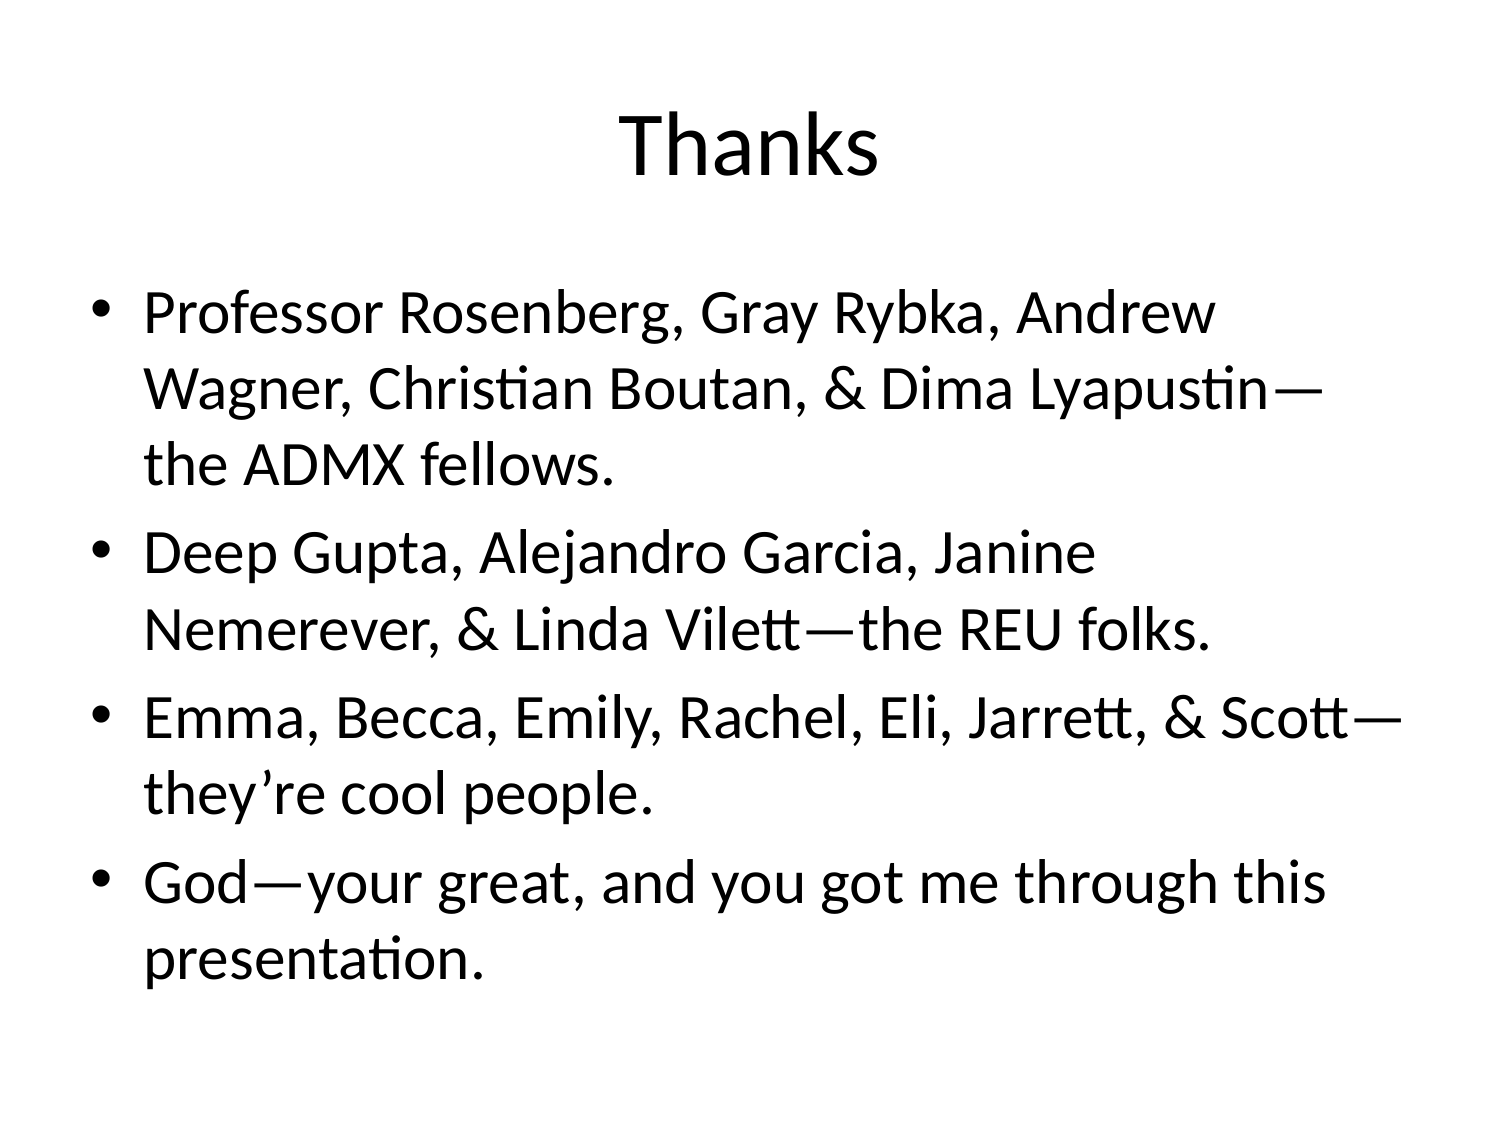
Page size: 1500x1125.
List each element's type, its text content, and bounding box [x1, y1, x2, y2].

title Thanks [75, 45, 1425, 233]
list Professor Rosenberg, Gray Rybka, Andrew Wagner, Christian Boutan, & Dima Lyapustin—the ADMX fellows. Deep Gupta, Alejandro Garcia, Janine Nemerever, & Linda Vilett—the REU folks. Emma, Becca, Emily, Rachel, Eli, Jarrett, & Scott—they’re cool people. God—your great, and you got me through this presentation. [75, 262, 1425, 1005]
